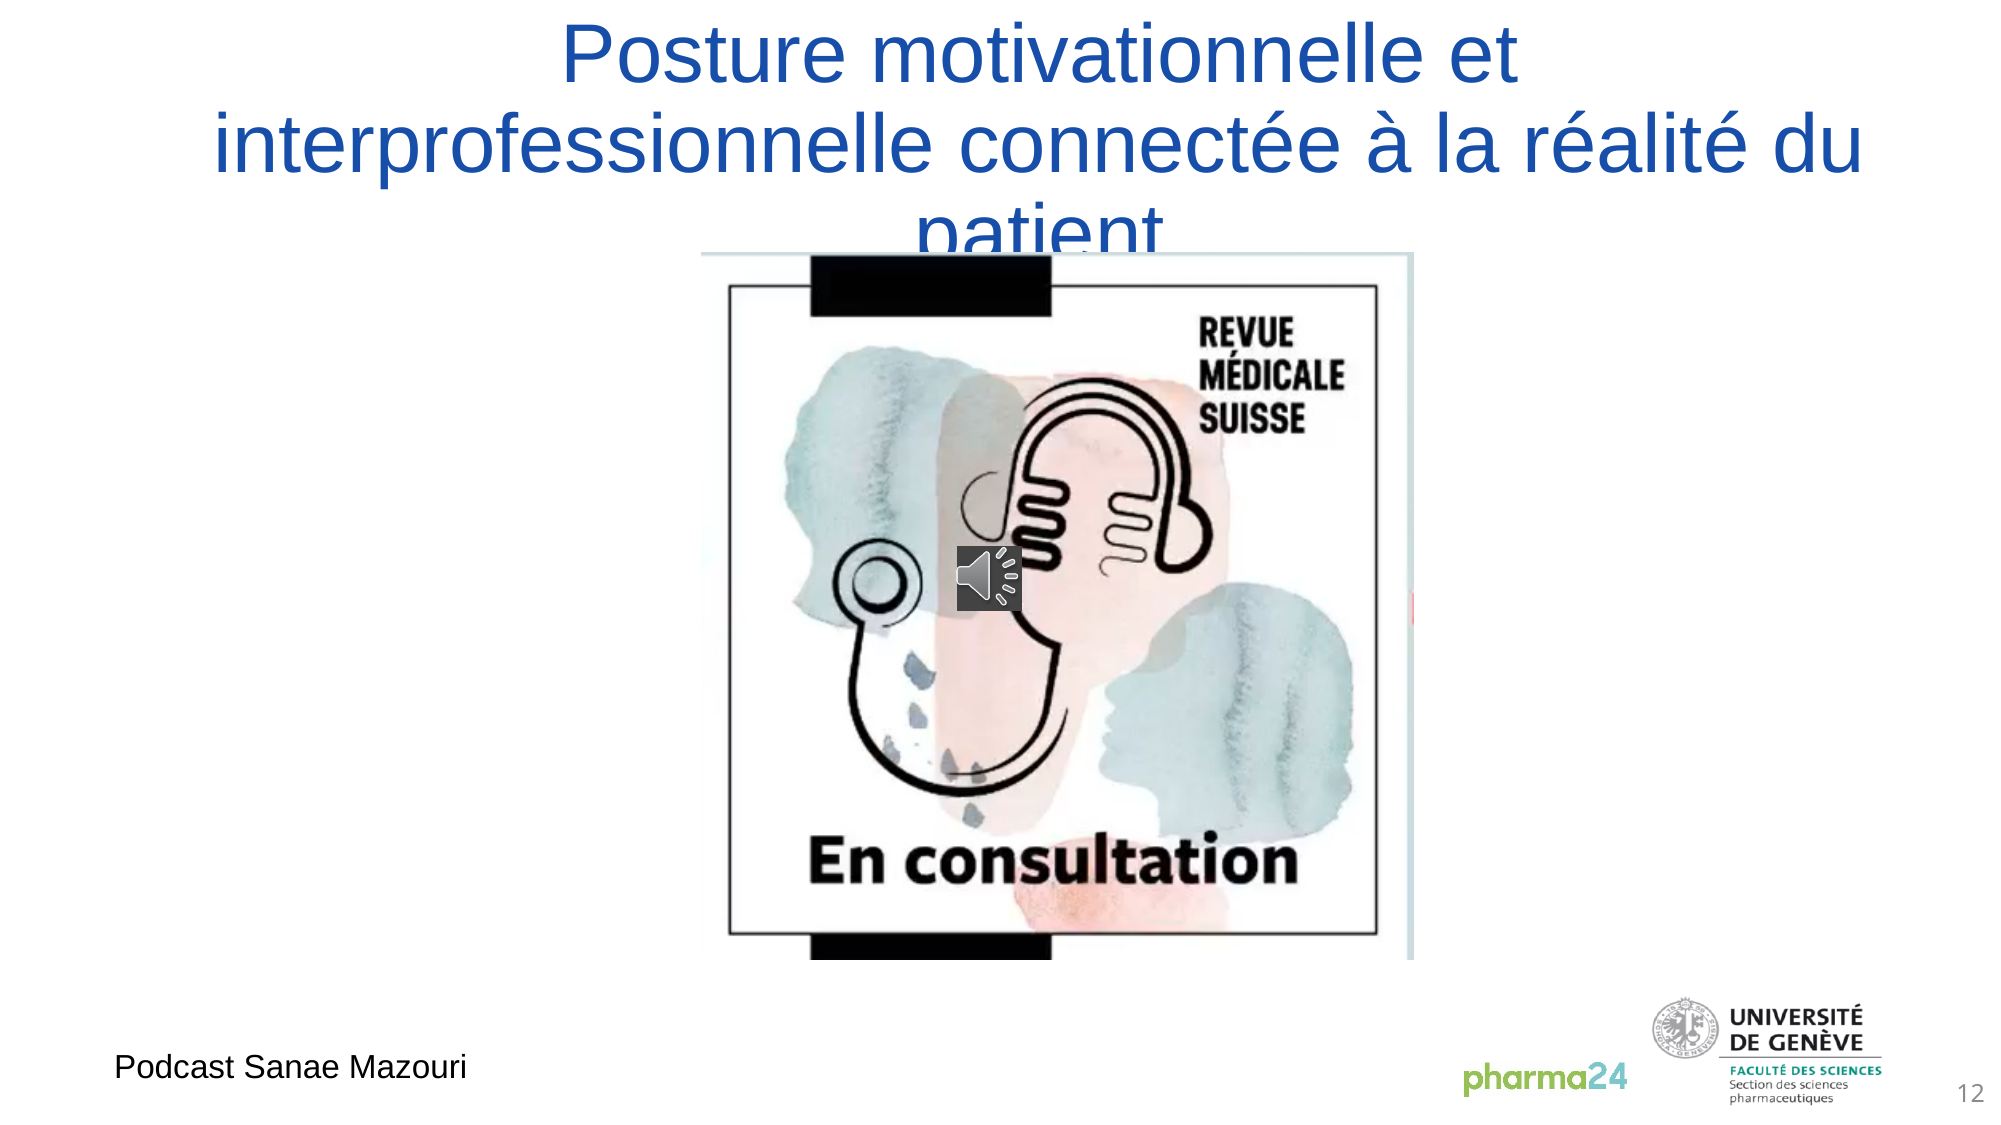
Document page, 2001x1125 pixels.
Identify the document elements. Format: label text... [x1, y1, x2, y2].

picture [1642, 984, 1895, 1111]
title Posture motivationnelle et interprofessionnelle connectée à la réalité du patient [79, 62, 2000, 228]
picture [701, 252, 1414, 960]
picture [1464, 1062, 1627, 1097]
text_box Podcast Sanae Mazouri [99, 1037, 1615, 1093]
slide_number 12 [1904, 1063, 2000, 1125]
